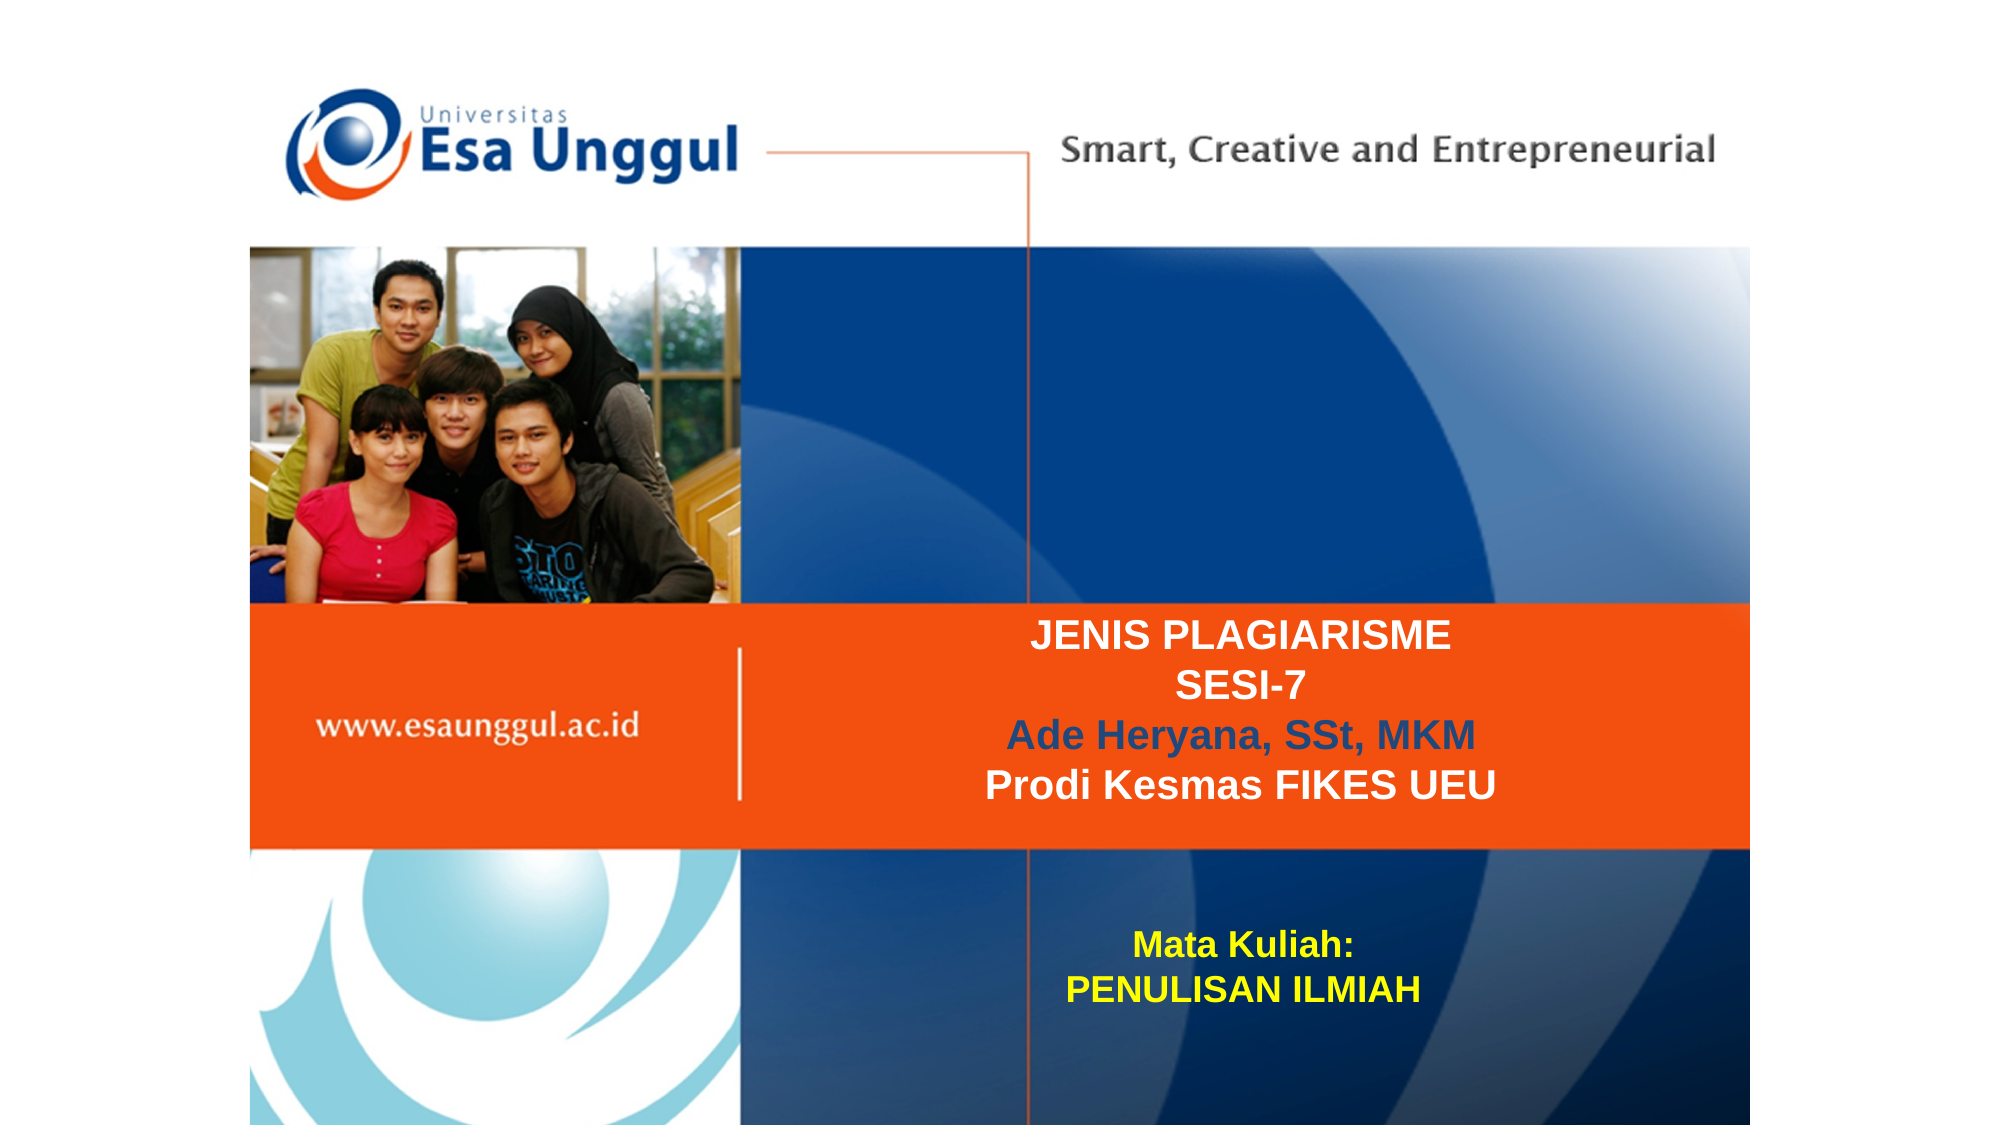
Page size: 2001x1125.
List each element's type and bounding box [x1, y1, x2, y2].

picture [249, 49, 1751, 1125]
